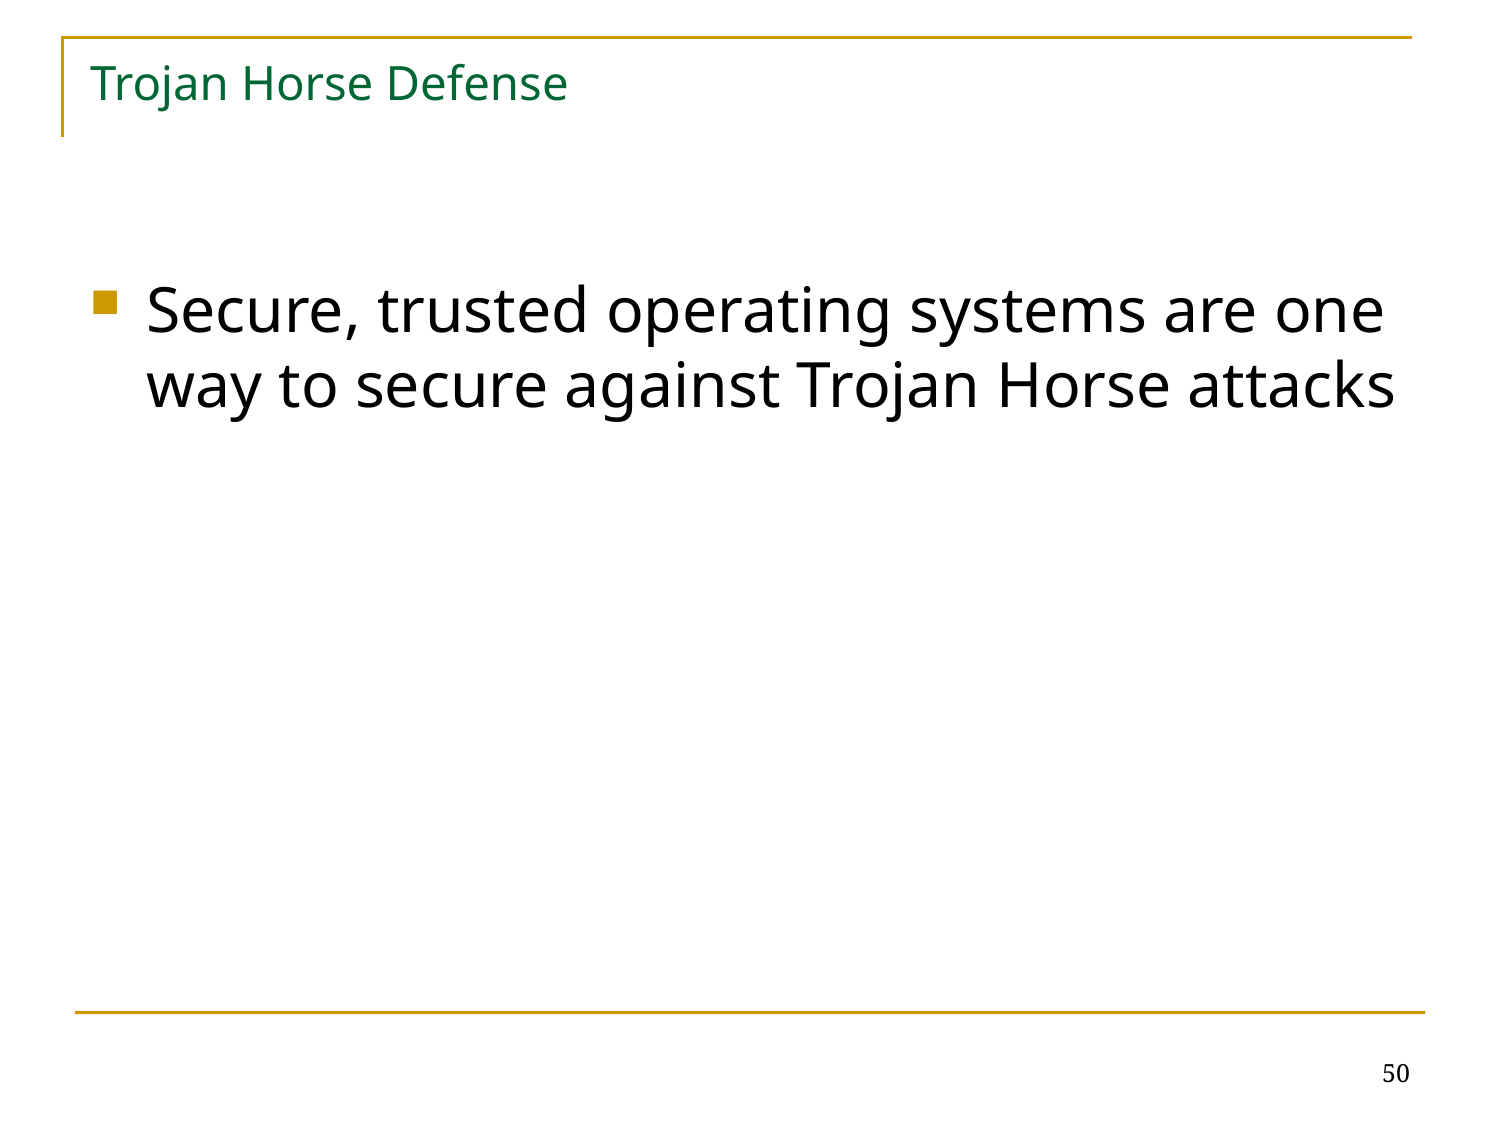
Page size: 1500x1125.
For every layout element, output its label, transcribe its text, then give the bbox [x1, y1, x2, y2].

title Trojan Horse Defense [74, 45, 1426, 177]
list Secure, trusted operating systems are one way to secure against Trojan Horse attacks [74, 262, 1426, 1006]
slide_number 50 [1074, 1023, 1426, 1100]
